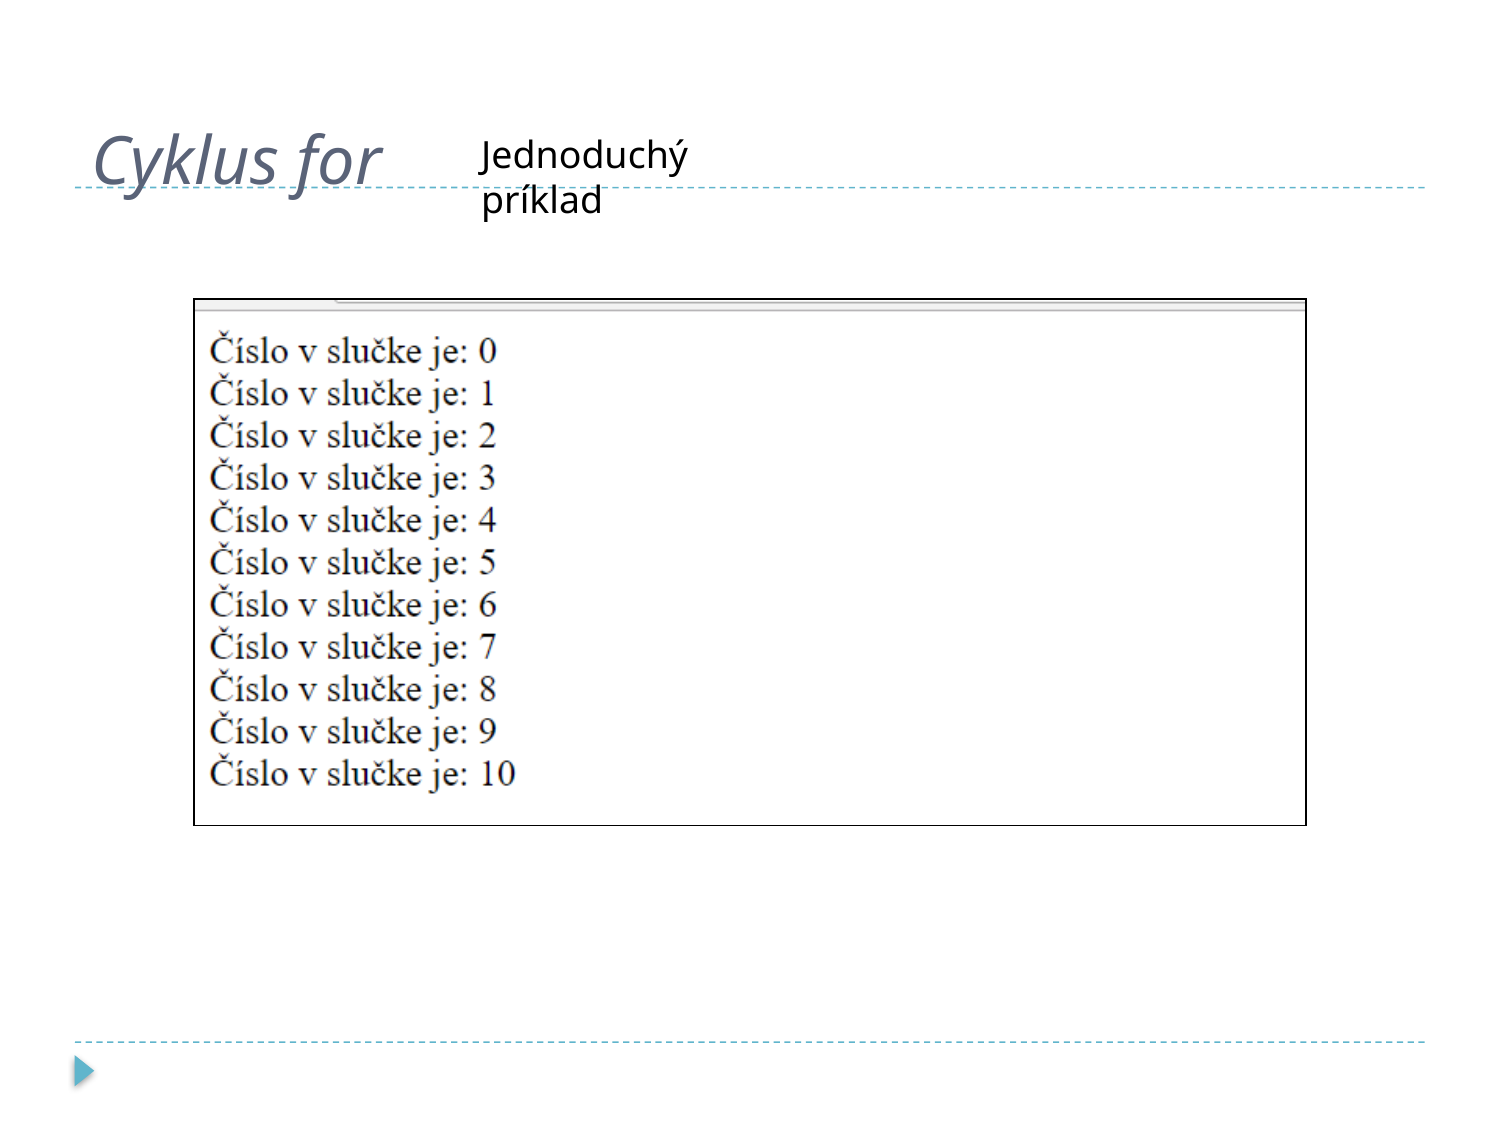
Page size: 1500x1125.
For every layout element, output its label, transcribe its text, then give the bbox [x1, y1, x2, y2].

picture [194, 299, 1306, 826]
text_box Cyklus for [76, 42, 1427, 206]
text_box Jednoduchý príklad [466, 123, 833, 229]
